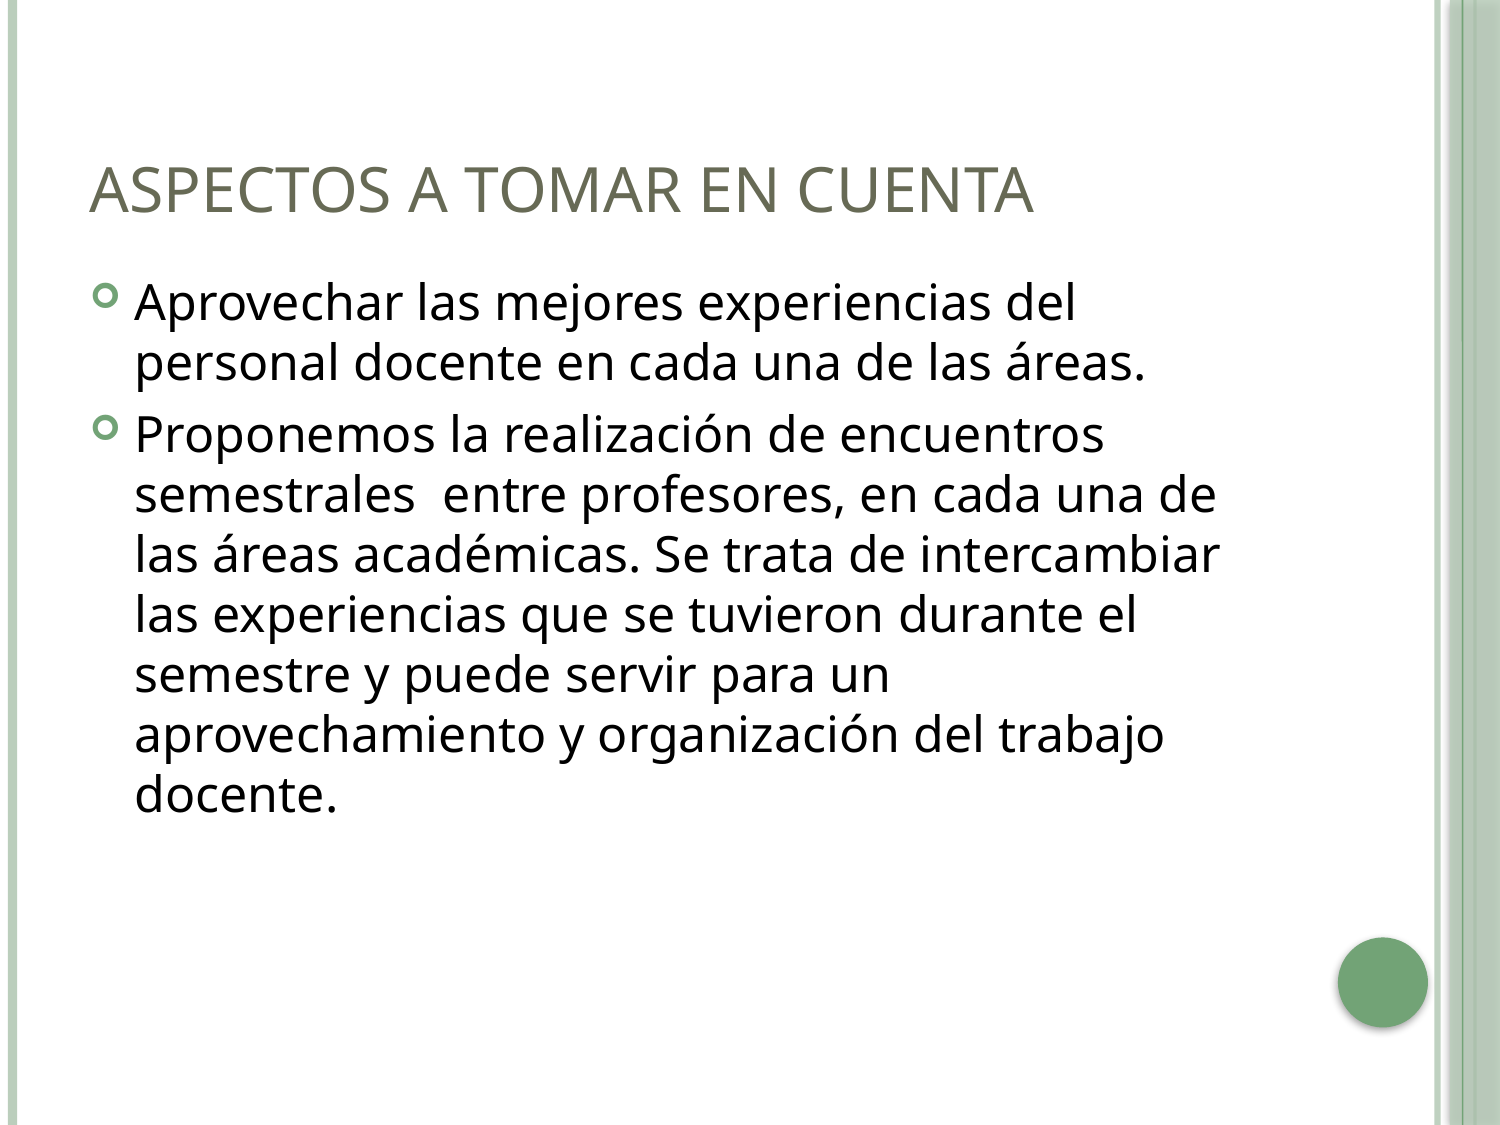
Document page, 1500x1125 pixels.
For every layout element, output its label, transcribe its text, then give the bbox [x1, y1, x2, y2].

title Aspectos a tomar en cuenta [75, 45, 1300, 233]
list Aprovechar las mejores experiencias del personal docente en cada una de las áreas. Proponemos la realización de encuentros semestrales entre profesores, en cada una de las áreas académicas. Se trata de intercambiar las experiencias que se tuvieron durante el semestre y puede servir para un aprovechamiento y organización del trabajo docente. [75, 262, 1300, 1062]
